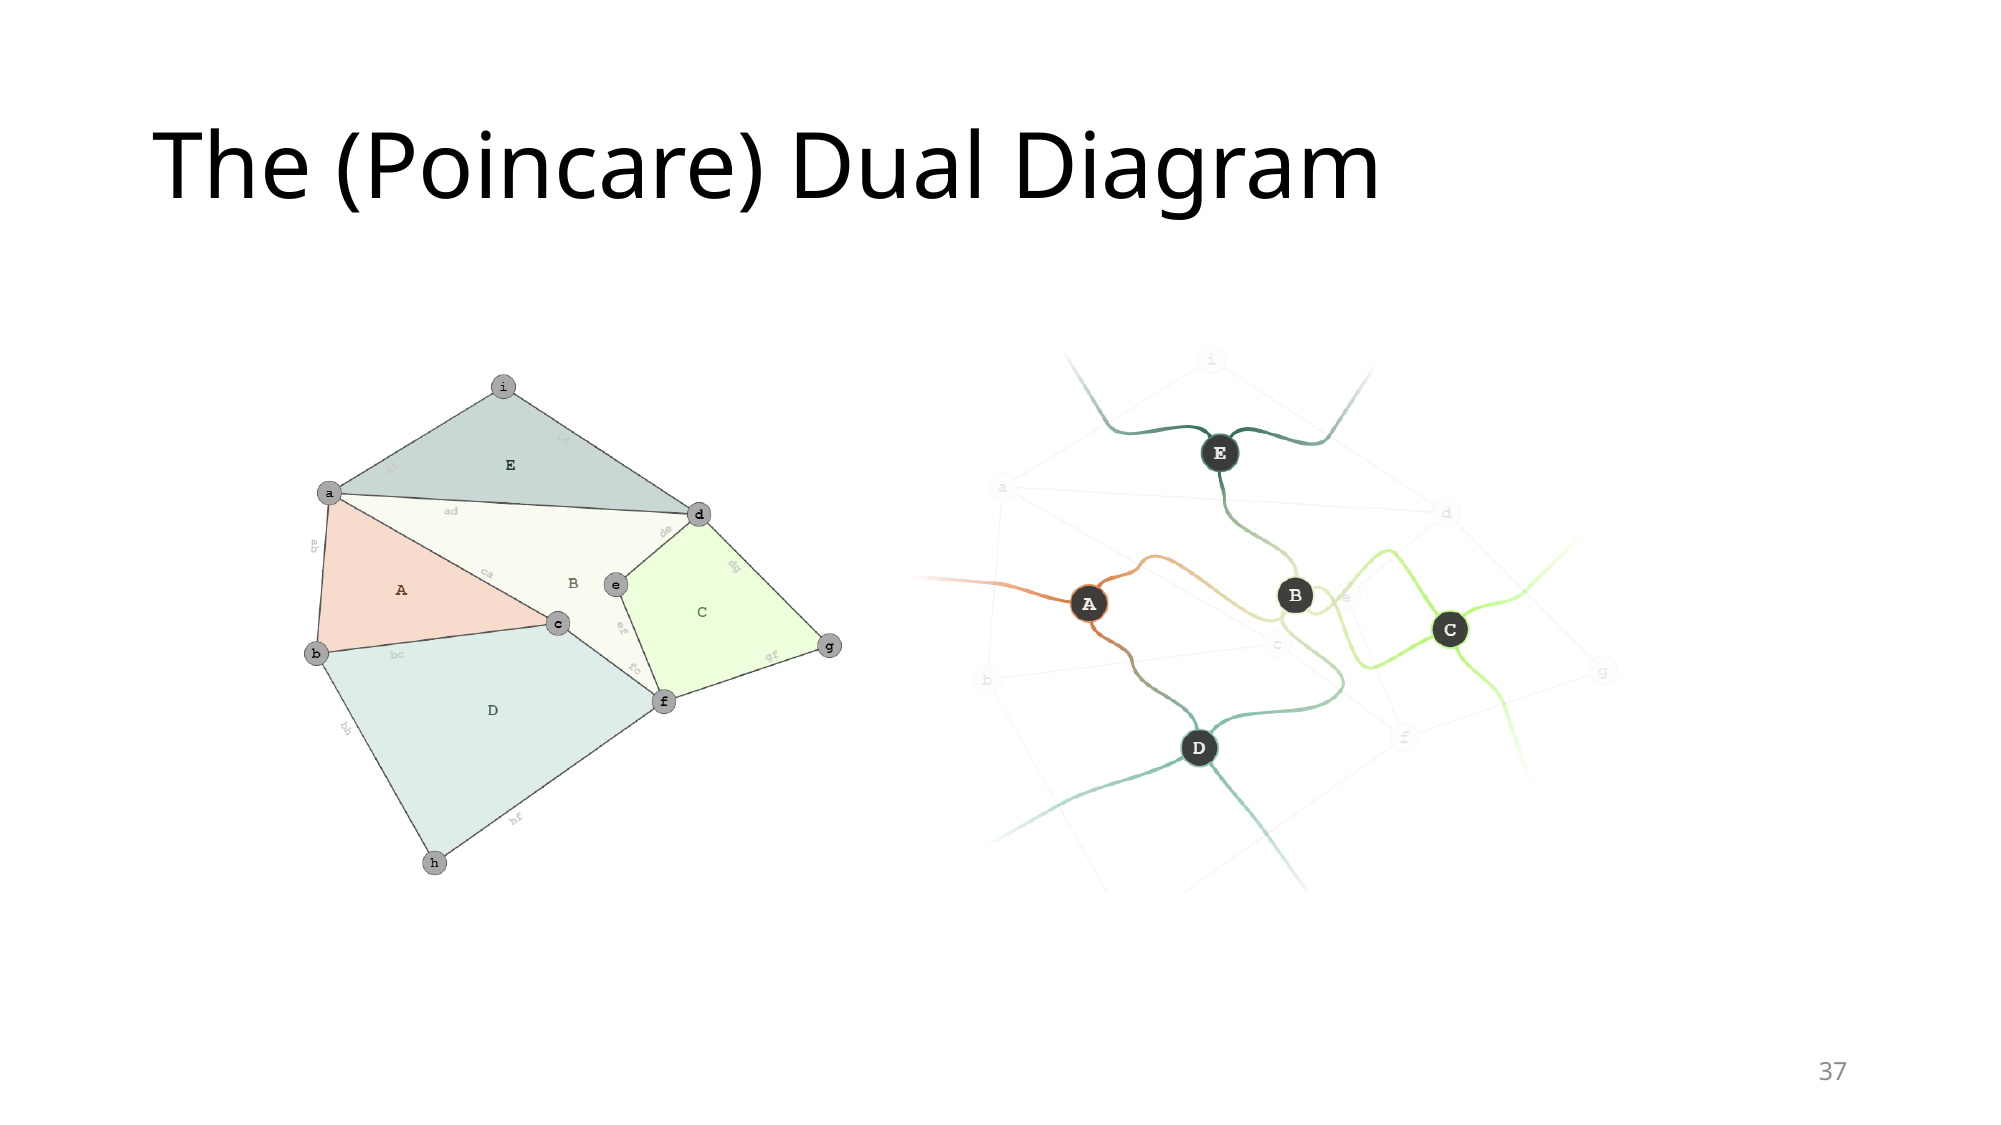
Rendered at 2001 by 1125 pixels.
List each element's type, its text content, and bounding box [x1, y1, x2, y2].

slide_number 37 [1412, 1042, 1863, 1103]
picture [195, 309, 1638, 892]
title The (Poincare) Dual Diagram [137, 59, 1863, 278]
